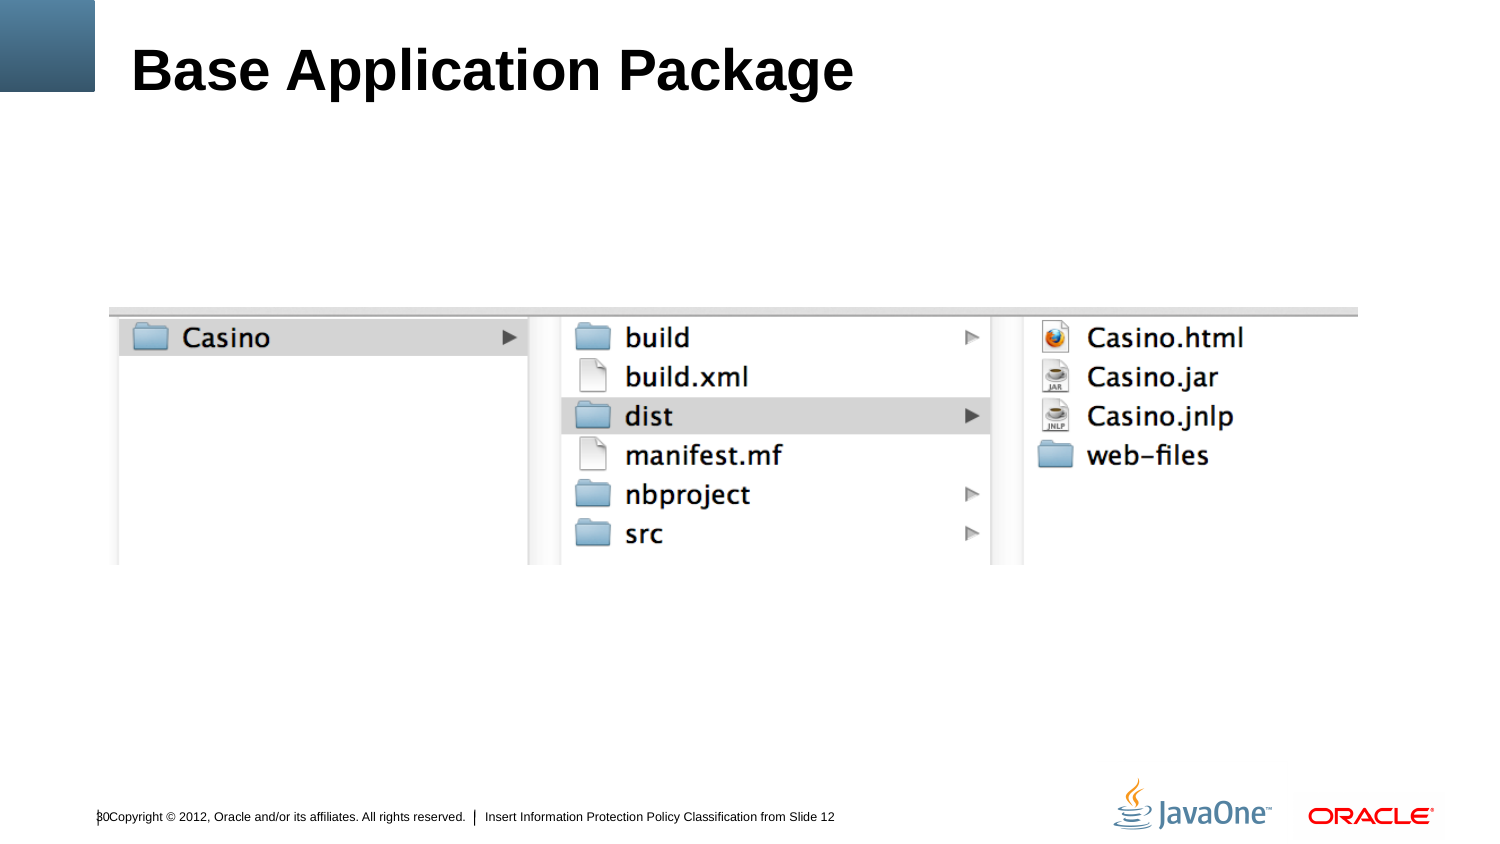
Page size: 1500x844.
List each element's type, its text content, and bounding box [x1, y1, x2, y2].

picture [1293, 792, 1445, 840]
picture [1097, 761, 1288, 844]
title Base Application Package [131, 40, 1482, 107]
picture [109, 307, 1359, 566]
